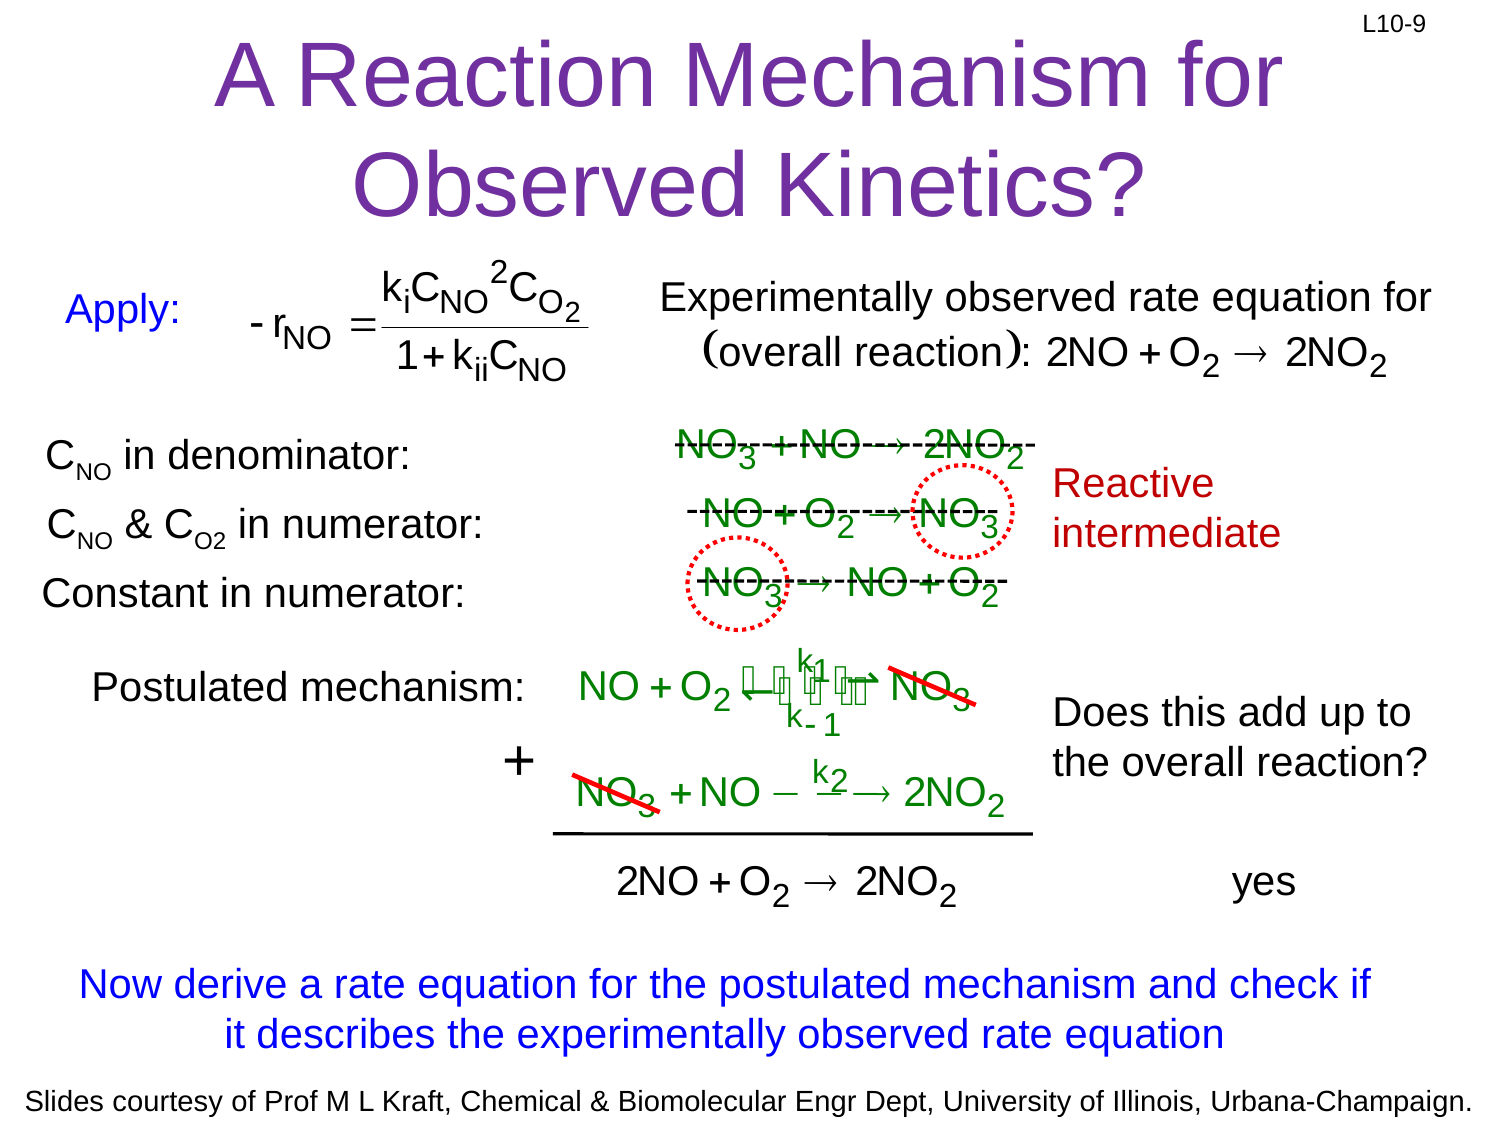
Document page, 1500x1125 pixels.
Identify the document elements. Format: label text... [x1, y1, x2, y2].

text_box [674, 420, 1030, 444]
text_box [700, 590, 1004, 613]
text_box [641, 262, 1451, 385]
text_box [700, 521, 907, 545]
title A Reaction Mechanism for Observed Kinetics? [62, 0, 1438, 250]
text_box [674, 451, 907, 476]
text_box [246, 252, 593, 388]
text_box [700, 558, 1004, 580]
text_box CNO in denominator: [30, 420, 426, 493]
text_box [685, 551, 780, 610]
text_box [708, 621, 771, 633]
text_box + [487, 714, 552, 800]
text_box CNO & CO2 in numerator: [31, 489, 499, 562]
text_box Apply: [50, 274, 197, 340]
text_box Postulated mechanism: [76, 652, 541, 717]
text_box Now derive a rate equation for the postulated mechanism and check if it describes the experimentally observed rate equation [49, 949, 1400, 1065]
text_box Constant in numerator: [26, 558, 481, 624]
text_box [574, 751, 1011, 824]
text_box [912, 448, 1331, 566]
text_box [576, 641, 976, 743]
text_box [700, 489, 907, 509]
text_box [571, 774, 660, 813]
text_box Does this add up to the overall reaction? [1037, 677, 1463, 792]
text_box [887, 667, 976, 706]
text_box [598, 858, 1301, 913]
